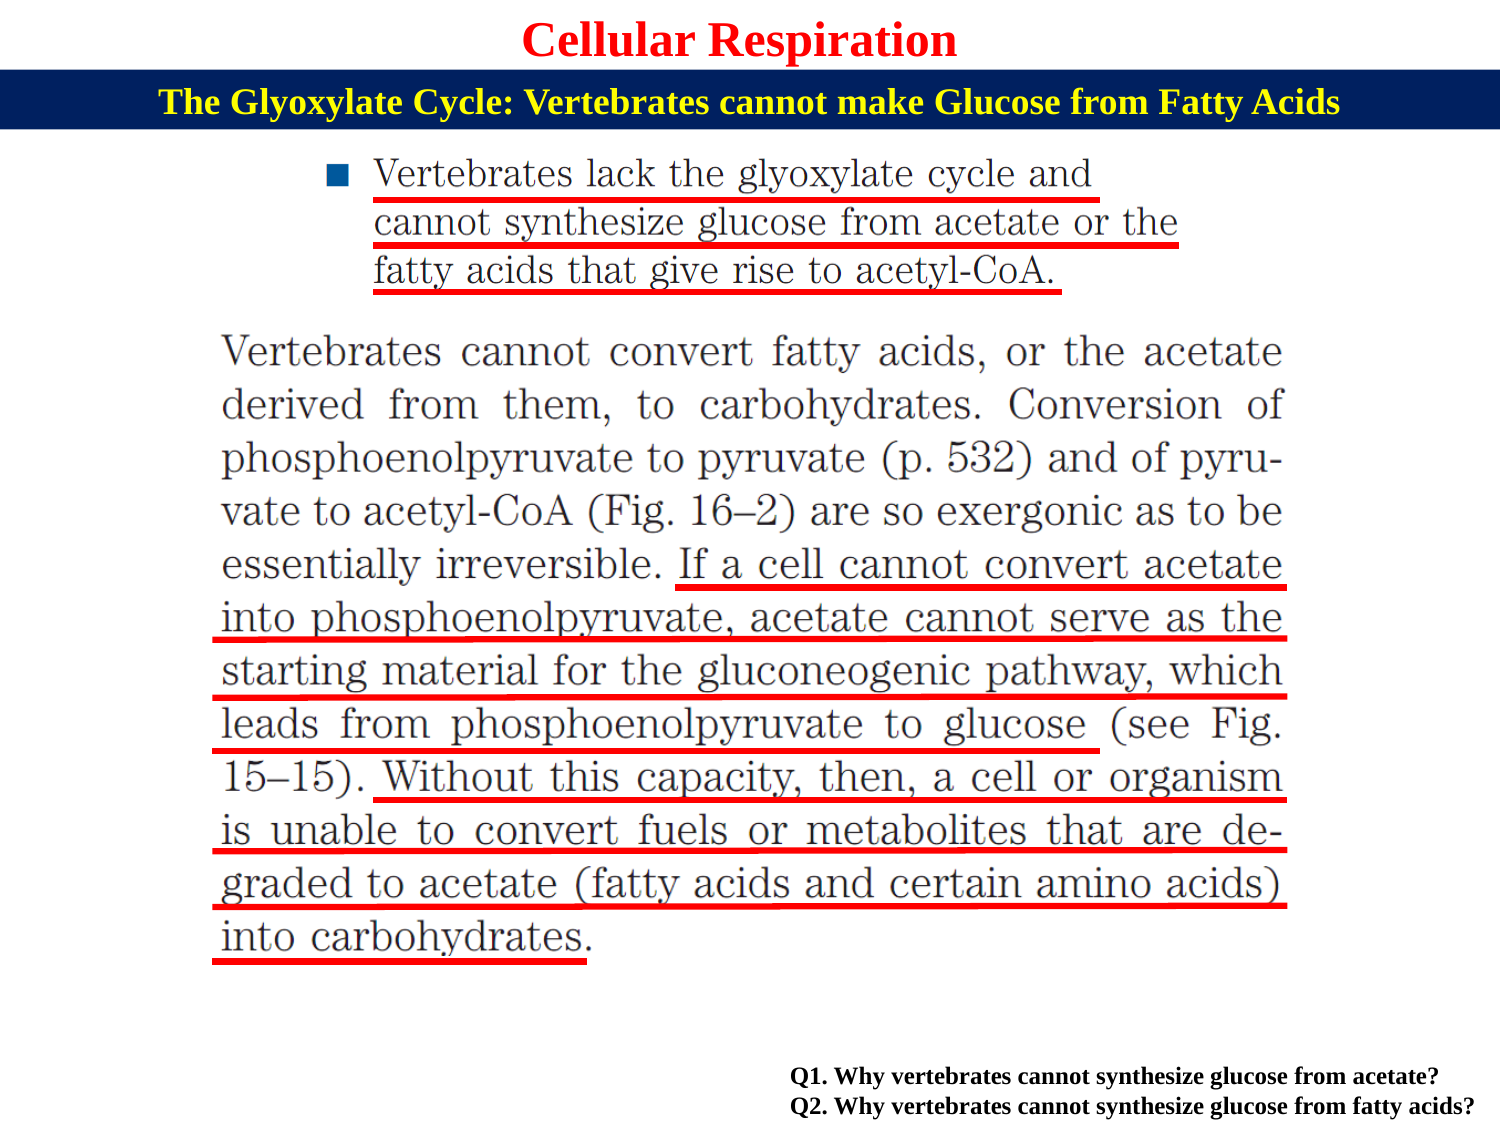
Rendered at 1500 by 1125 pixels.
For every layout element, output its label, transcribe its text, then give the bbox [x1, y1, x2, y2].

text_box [320, 149, 1180, 293]
text_box Cellular Respiration [506, 0, 994, 74]
text_box The Glyoxylate Cycle: Vertebrates cannot make Glucose from Fatty Acids [0, 69, 1500, 130]
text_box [212, 321, 1288, 962]
text_box Q1. Why vertebrates cannot synthesize glucose from acetate? Q2. Why vertebrates cannot synthesize glucose from fatty acids? [774, 1051, 1500, 1125]
